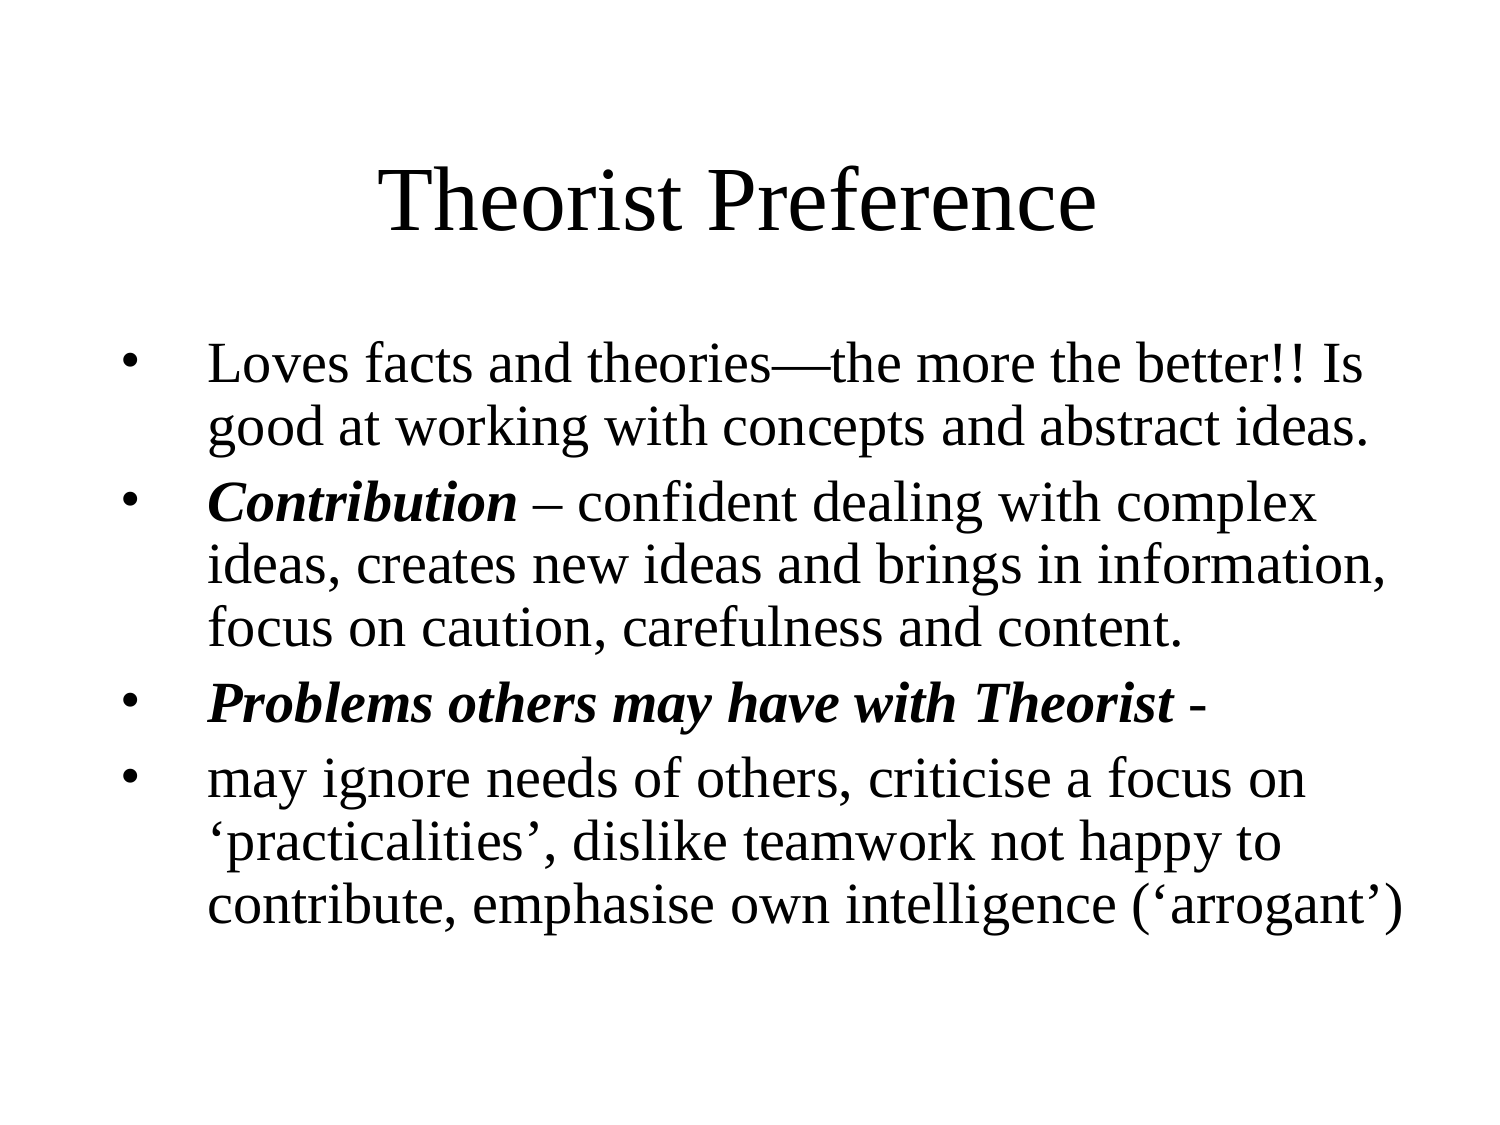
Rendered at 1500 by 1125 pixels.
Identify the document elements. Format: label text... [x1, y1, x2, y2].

title Theorist Preference [111, 99, 1388, 288]
text_box Loves facts and theories—the more the better!! Is good at working with concepts and abstract ideas. Contribution – confident dealing with complex ideas, creates new ideas and brings in information, focus on caution, carefulness and content. Problems others may have with Theorist - may ignore needs of others, criticise a focus on ‘practicalities’, dislike teamwork not happy to contribute, emphasise own intelligence (‘arrogant’) [112, 324, 1425, 944]
